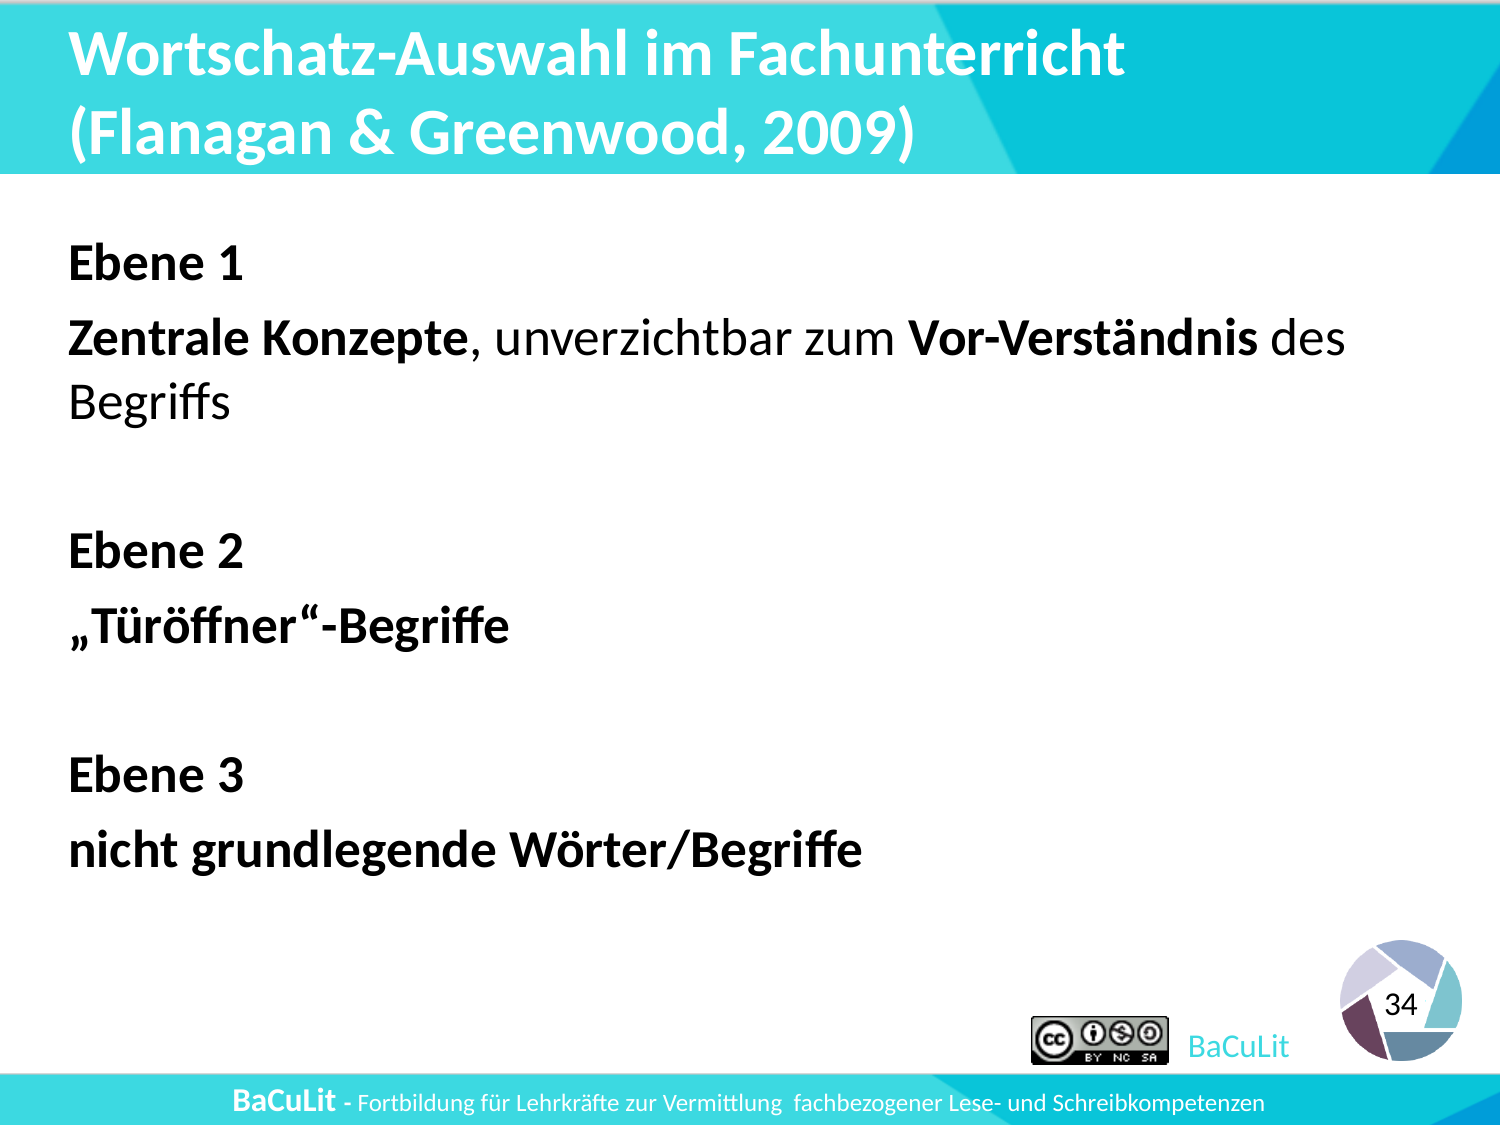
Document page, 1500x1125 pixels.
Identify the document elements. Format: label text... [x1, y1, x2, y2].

picture [0, 0, 1500, 174]
picture [0, 1073, 925, 1125]
title Wortschatz-Auswahl im Fachunterricht (Flanagan & Greenwood, 2009) [53, 1, 1354, 176]
text_box [925, 478, 1500, 1125]
list Ebene 1 Zentrale Konzepte, unverzichtbar zum Vor-Verständnis des Begriffs Ebene 2 „Türöffner“-Begriffe Ebene 3 nicht grundlegende Wörter/Begriffe [53, 220, 1459, 894]
